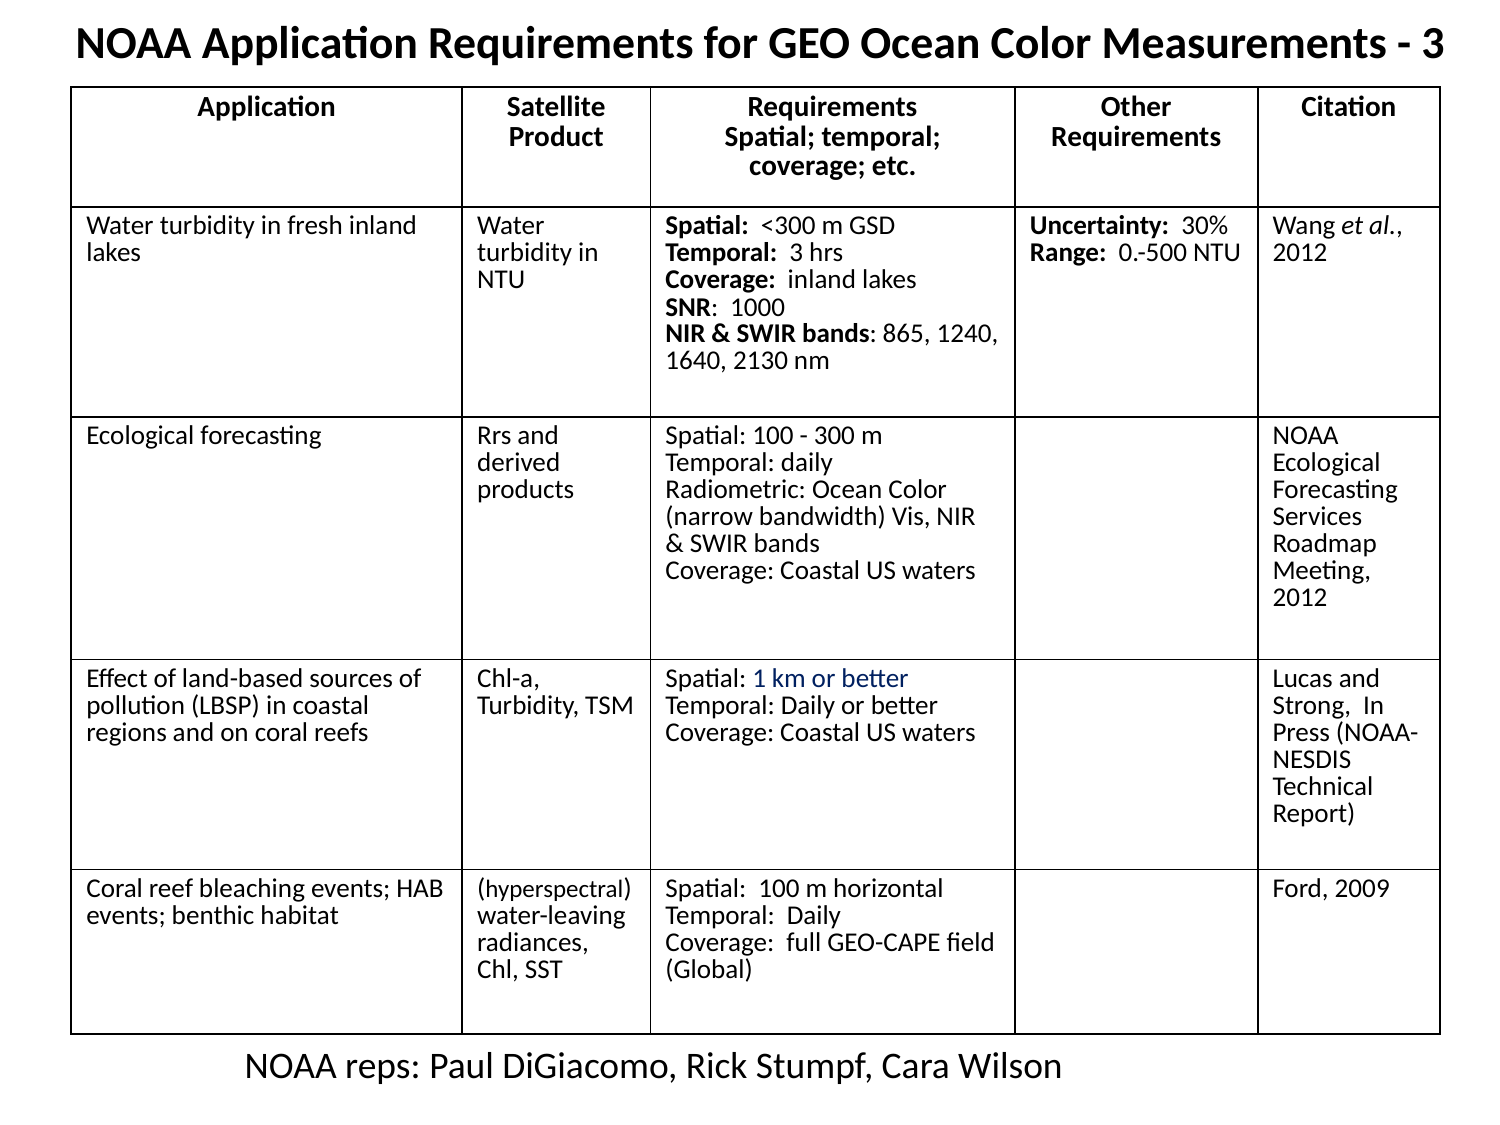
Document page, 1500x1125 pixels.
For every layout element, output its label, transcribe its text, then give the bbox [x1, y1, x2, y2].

table_cell Lucas and Strong, In Press (NOAA-NESDIS Technical Report) [1259, 660, 1439, 869]
table_cell (hyperspectral) water-leaving radiances, Chl, SST [463, 870, 650, 1033]
table_cell Spatial: <300 m GSD Temporal: 3 hrs Coverage: inland lakes SNR: 1000 NIR & SWIR bands: 865, 1240, 1640, 2130 nm [651, 208, 1014, 416]
table_header Citation [1259, 88, 1439, 206]
table_cell [1016, 870, 1257, 1033]
table_header Application [72, 88, 461, 206]
table_cell Effect of land-based sources of pollution (LBSP) in coastal regions and on coral reefs [72, 660, 461, 869]
table_cell Spatial: 100 - 300 m Temporal: daily Radiometric: Ocean Color (narrow bandwidth) Vis, NIR & SWIR bands Coverage: Coastal US waters [651, 418, 1014, 659]
text_box NOAA Application Requirements for GEO Ocean Color Measurements - 3 [60, 5, 1461, 76]
table_header Requirements Spatial; temporal; coverage; etc. [651, 88, 1014, 206]
table_cell Ecological forecasting [72, 418, 461, 659]
table_cell Spatial: 1 km or better Temporal: Daily or better Coverage: Coastal US waters [651, 660, 1014, 869]
table_header Satellite Product [463, 88, 650, 206]
table_cell [1016, 660, 1257, 869]
table_cell Coral reef bleaching events; HAB events; benthic habitat [72, 870, 461, 1033]
table_cell Uncertainty: 30% Range: 0.-500 NTU [1016, 208, 1257, 416]
table_cell [1016, 418, 1257, 659]
table_cell Water turbidity in NTU [463, 208, 650, 416]
table_cell NOAA Ecological Forecasting Services Roadmap Meeting, 2012 [1259, 418, 1439, 659]
table_header Other Requirements [1016, 88, 1257, 206]
table_cell Water turbidity in fresh inland lakes [72, 208, 461, 416]
table_cell Spatial: 100 m horizontal Temporal: Daily Coverage: full GEO-CAPE field (Global) [651, 870, 1014, 1033]
table_cell Chl-a, Turbidity, TSM [463, 660, 650, 869]
table_cell Wang et al., 2012 [1259, 208, 1439, 416]
text_box NOAA reps: Paul DiGiacomo, Rick Stumpf, Cara Wilson [229, 1033, 1079, 1093]
table_cell Ford, 2009 [1259, 870, 1439, 1033]
table_cell Rrs and derived products [463, 418, 650, 659]
